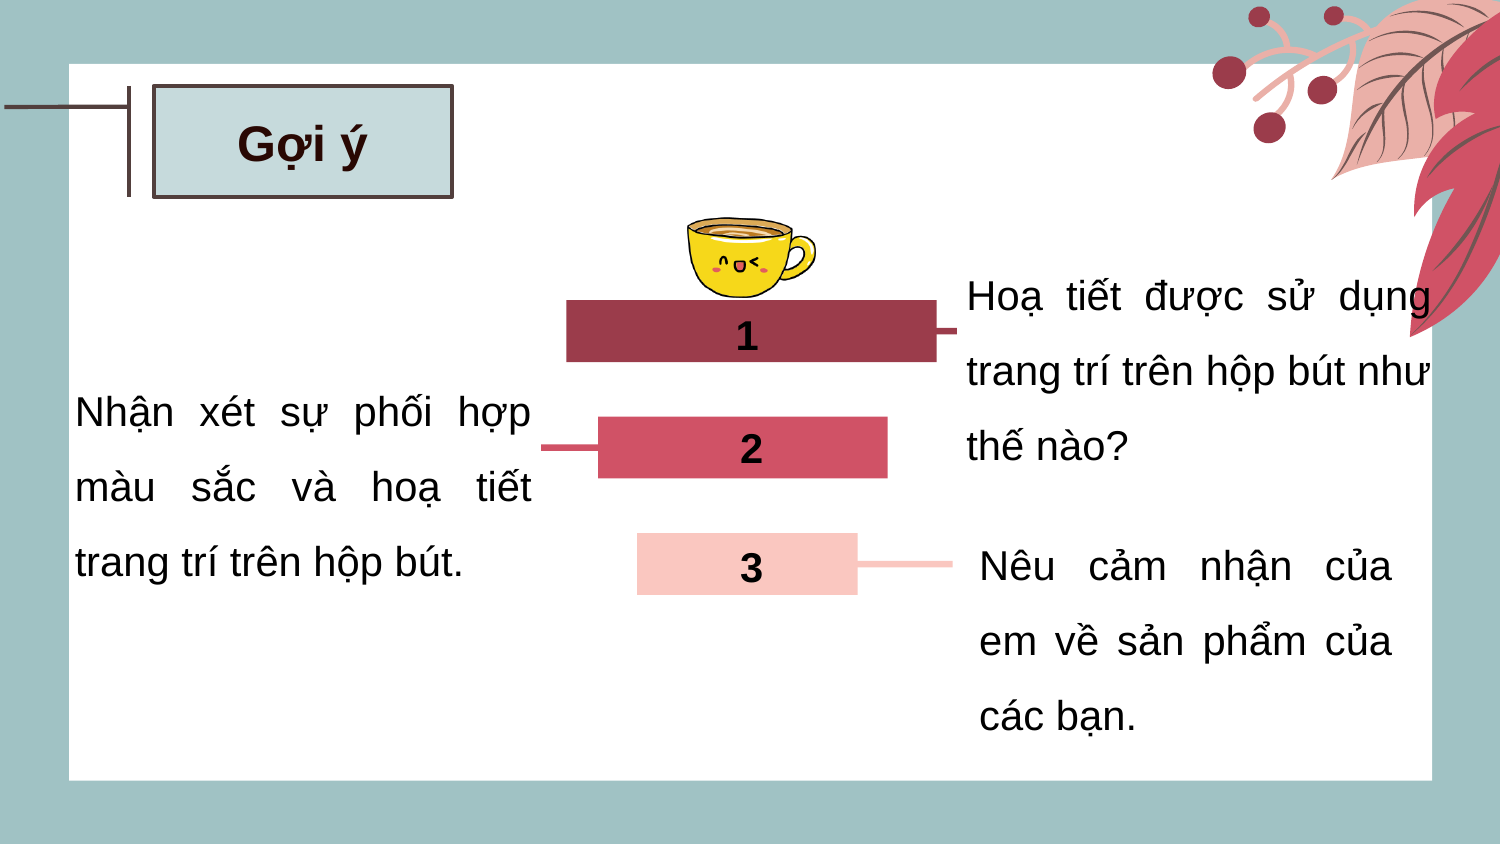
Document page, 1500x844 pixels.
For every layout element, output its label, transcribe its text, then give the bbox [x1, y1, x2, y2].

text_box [566, 299, 958, 363]
text_box Nêu cảm nhận của em về sản phẩm của các bạn. [964, 506, 1408, 746]
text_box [636, 532, 953, 596]
text_box Nhận xét sự phối hợp màu sắc và hoạ tiết trang trí trên hộp bút. [59, 352, 547, 593]
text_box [540, 416, 888, 479]
text_box Hoạ tiết được sử dụng trang trí trên hộp bút như thế nào? [951, 236, 1447, 476]
text_box Gợi ý [4, 85, 131, 197]
picture [687, 217, 816, 298]
text_box Gợi ý [152, 84, 454, 199]
